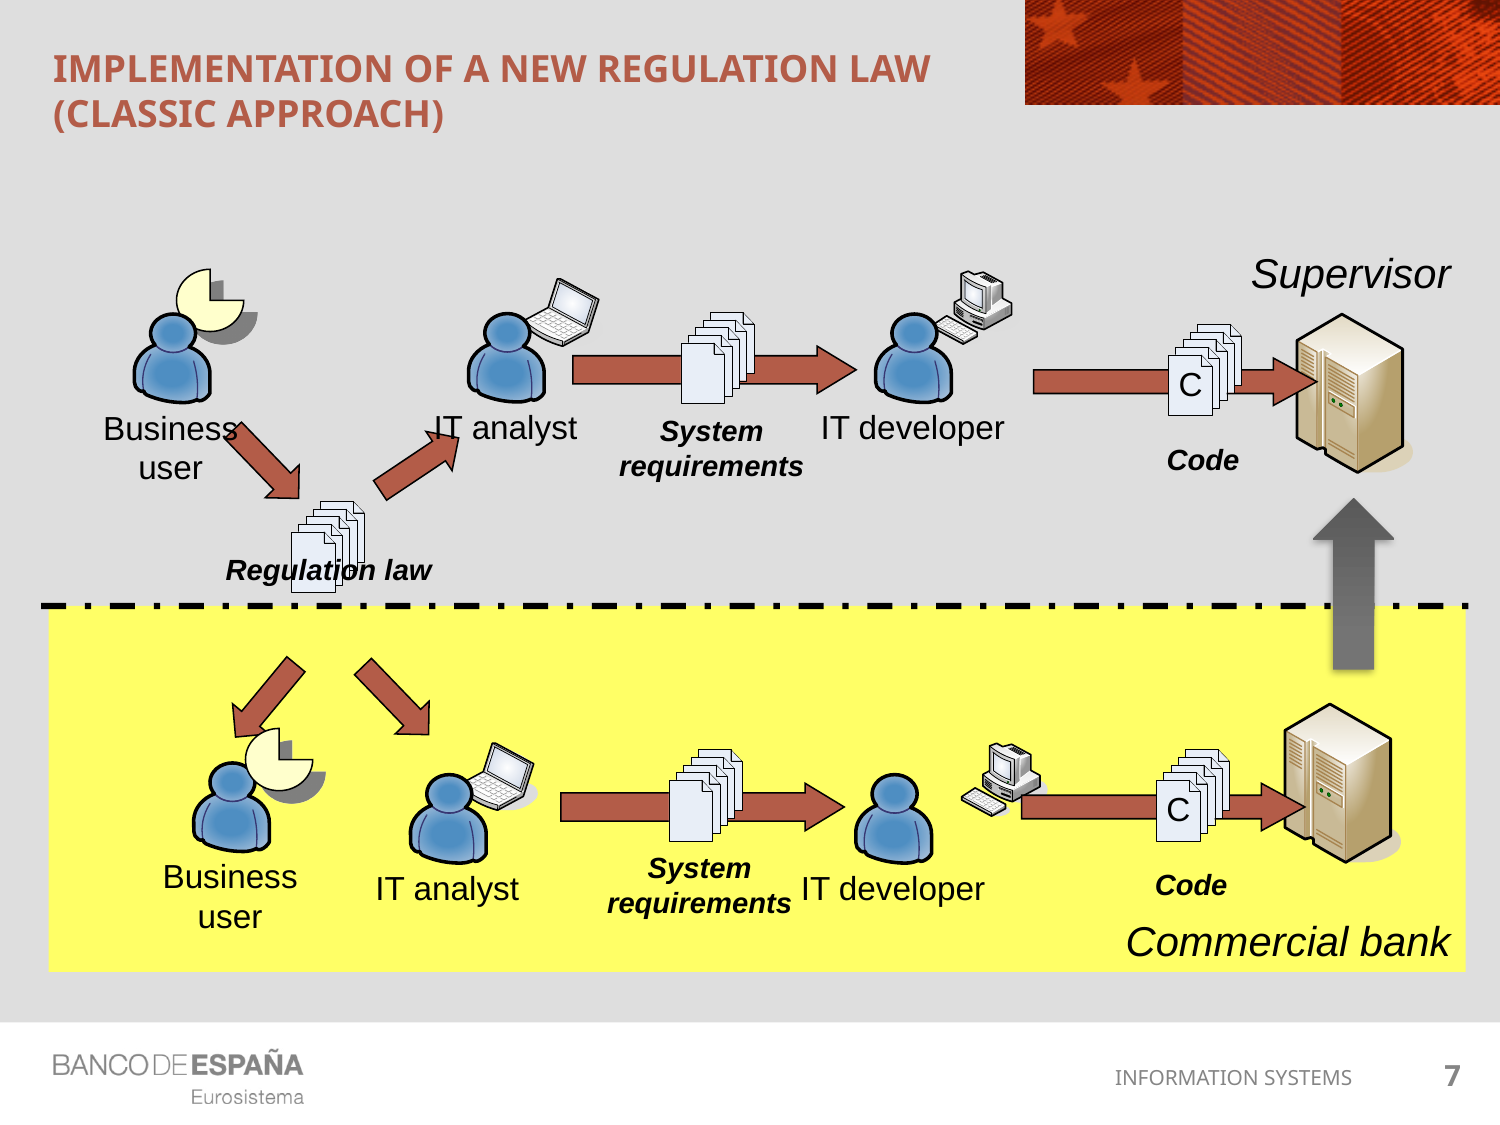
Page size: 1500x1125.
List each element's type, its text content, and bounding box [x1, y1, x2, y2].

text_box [1033, 322, 1318, 484]
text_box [87, 269, 254, 495]
picture [53, 1048, 304, 1104]
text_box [371, 276, 605, 488]
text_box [560, 747, 845, 928]
text_box [1312, 498, 1395, 670]
slide_number 7 [1390, 1049, 1477, 1104]
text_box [608, 310, 857, 491]
picture [1293, 310, 1416, 477]
text_box Supervisor [48, 239, 1466, 606]
picture [1281, 700, 1404, 867]
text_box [785, 741, 1050, 916]
title Implementation of a new regulation law (classic approach) [37, 17, 1011, 162]
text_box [147, 653, 313, 944]
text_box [804, 269, 1021, 455]
picture [1025, 0, 1500, 105]
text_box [359, 653, 540, 916]
text_box Commercial bank [48, 606, 1466, 972]
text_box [209, 416, 448, 631]
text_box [1021, 747, 1306, 910]
